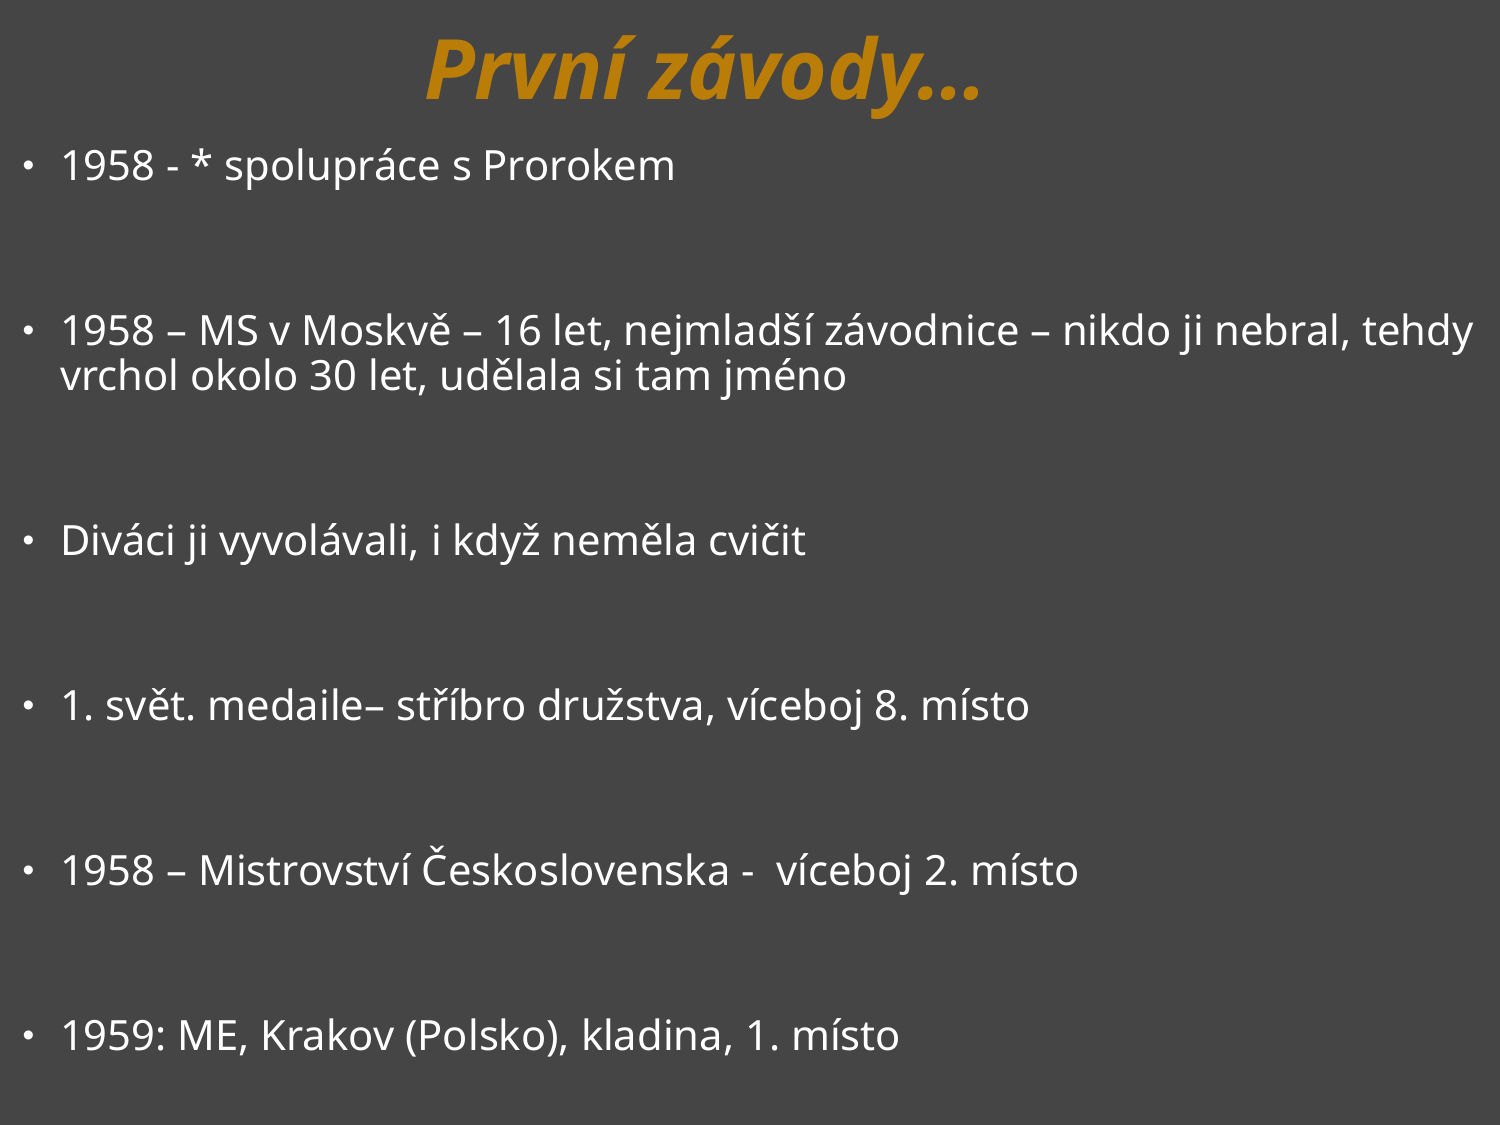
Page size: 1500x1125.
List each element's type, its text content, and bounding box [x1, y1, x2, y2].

title První závody… [171, 0, 1241, 124]
list 1958 - * spolupráce s Prorokem 1958 – MS v Moskvě – 16 let, nejmladší závodnice – nikdo ji nebral, tehdy vrchol okolo 30 let, udělala si tam jméno Diváci ji vyvolávali, i když neměla cvičit 1. svět. medaile– stříbro družstva, víceboj 8. místo 1958 – Mistrovství Československa - víceboj 2. místo 1959: ME, Krakov (Polsko), kladina, 1. místo [0, 137, 1500, 1125]
